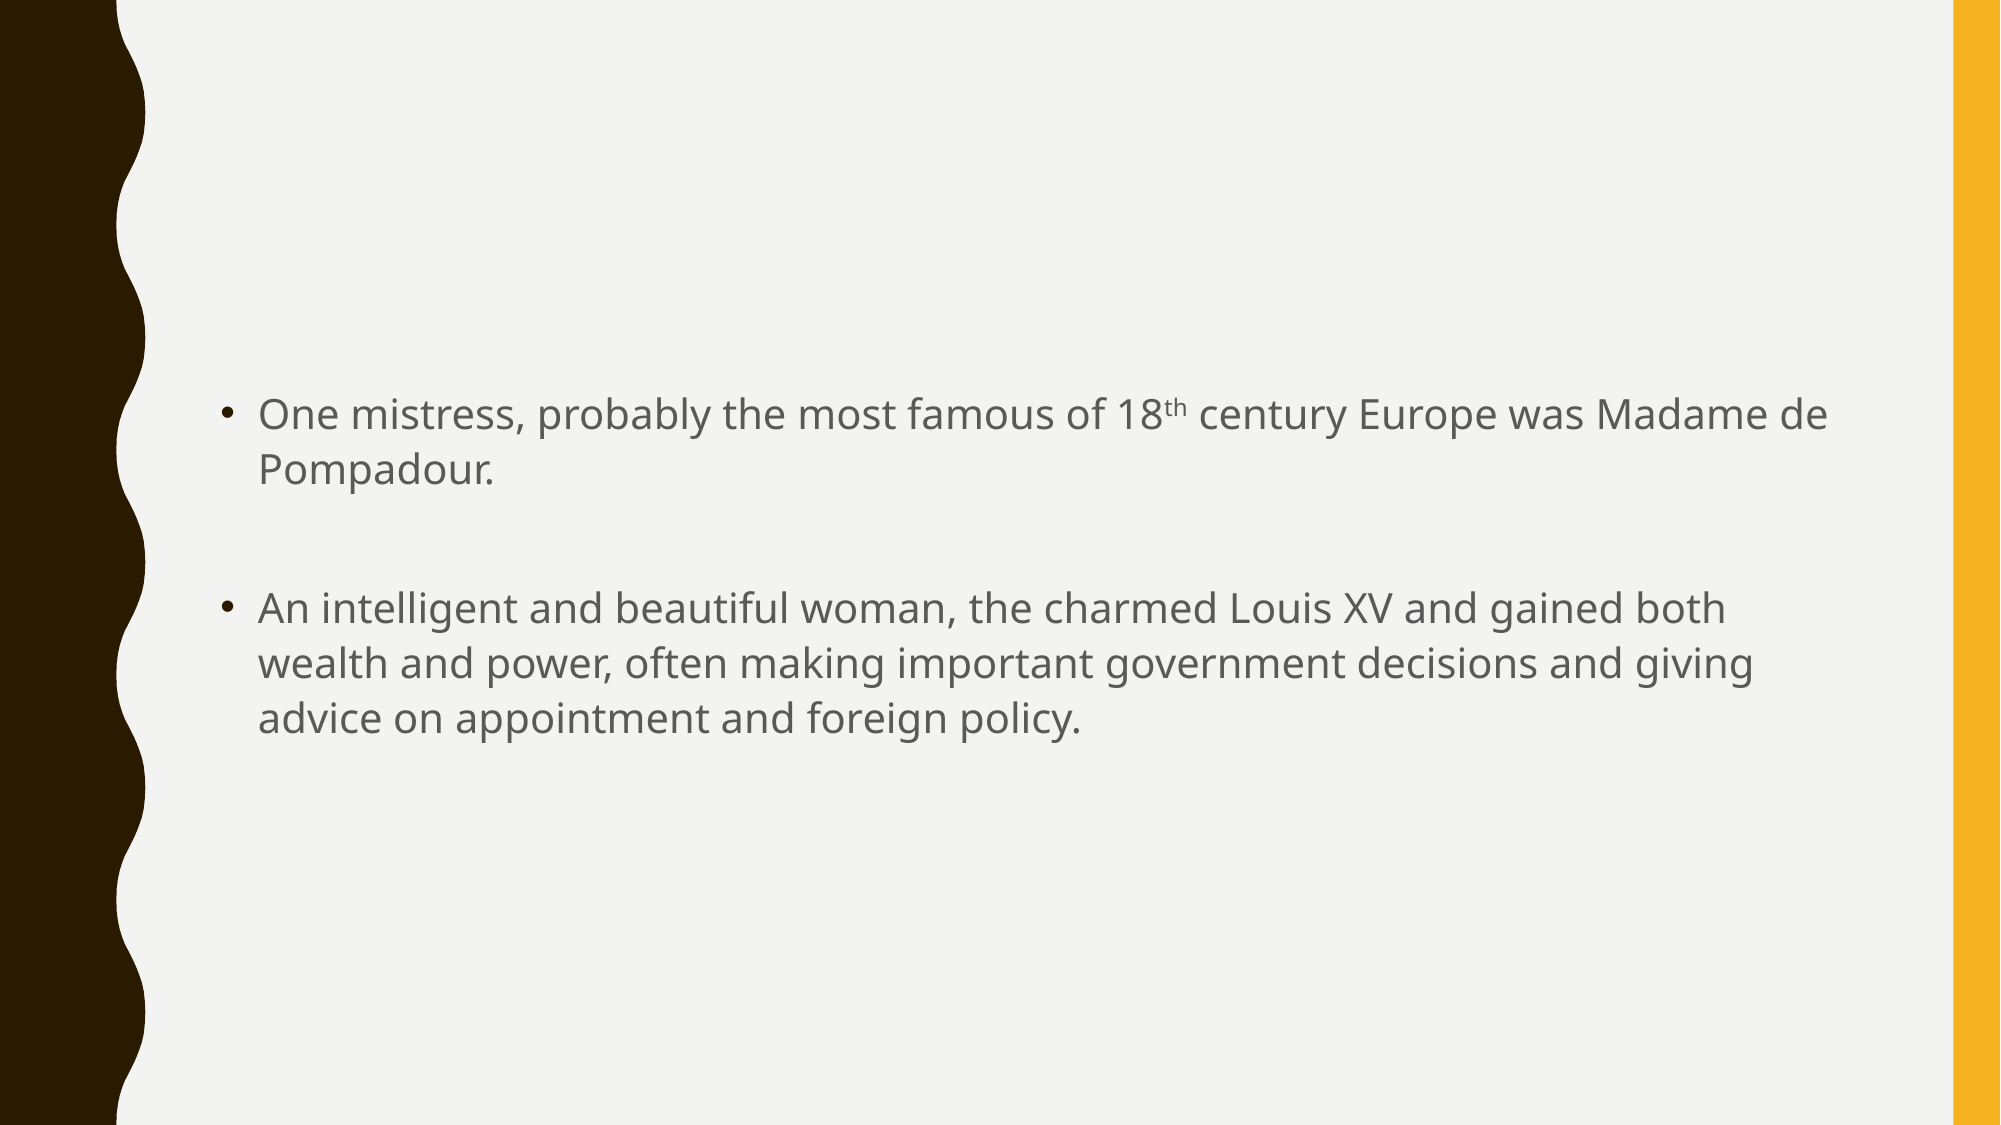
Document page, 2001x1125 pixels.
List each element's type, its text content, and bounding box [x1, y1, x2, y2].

list One mistress, probably the most famous of 18th century Europe was Madame de Pompadour. An intelligent and beautiful woman, the charmed Louis XV and gained both wealth and power, often making important government decisions and giving advice on appointment and foreign policy. [205, 375, 1875, 965]
